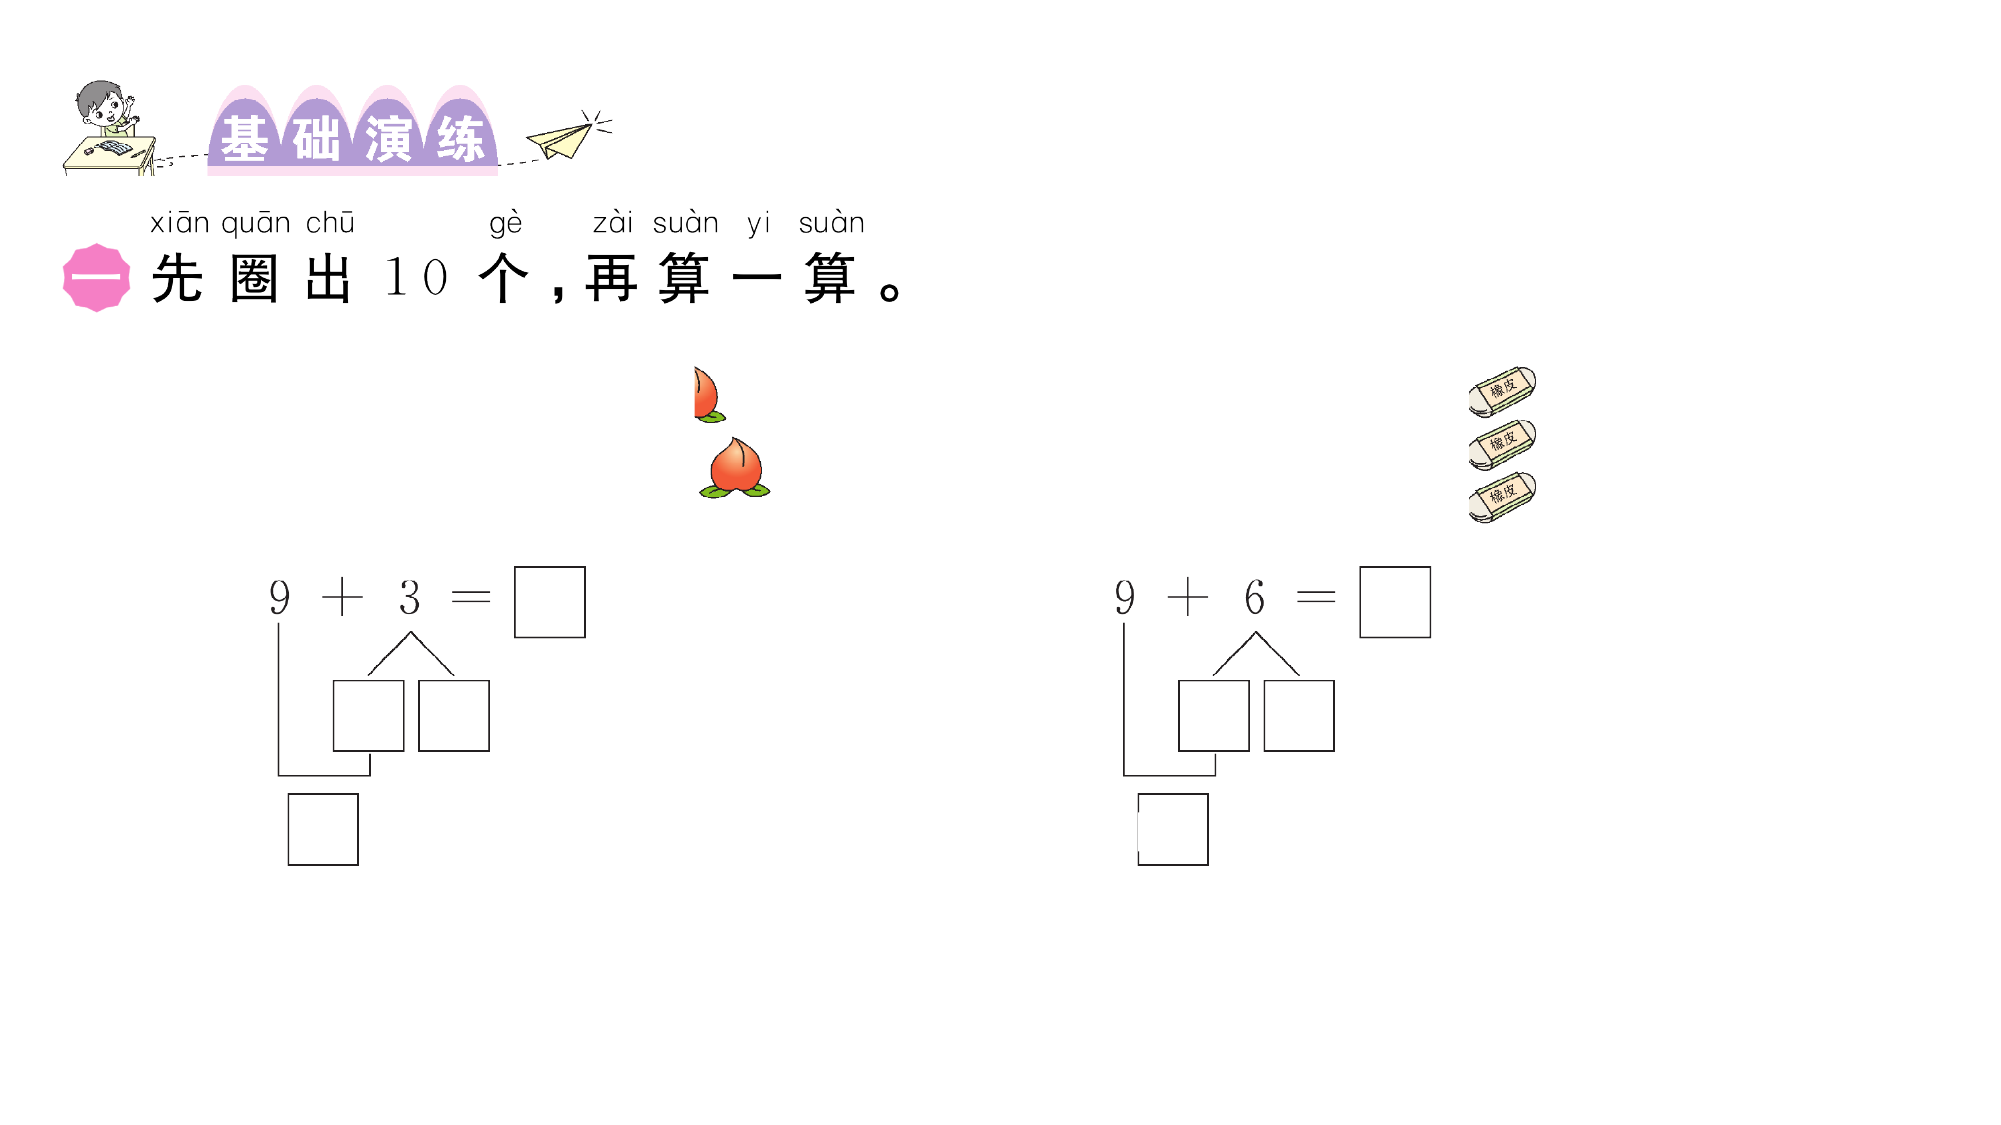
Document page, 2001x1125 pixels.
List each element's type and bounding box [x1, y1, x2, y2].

picture [58, 58, 1949, 882]
